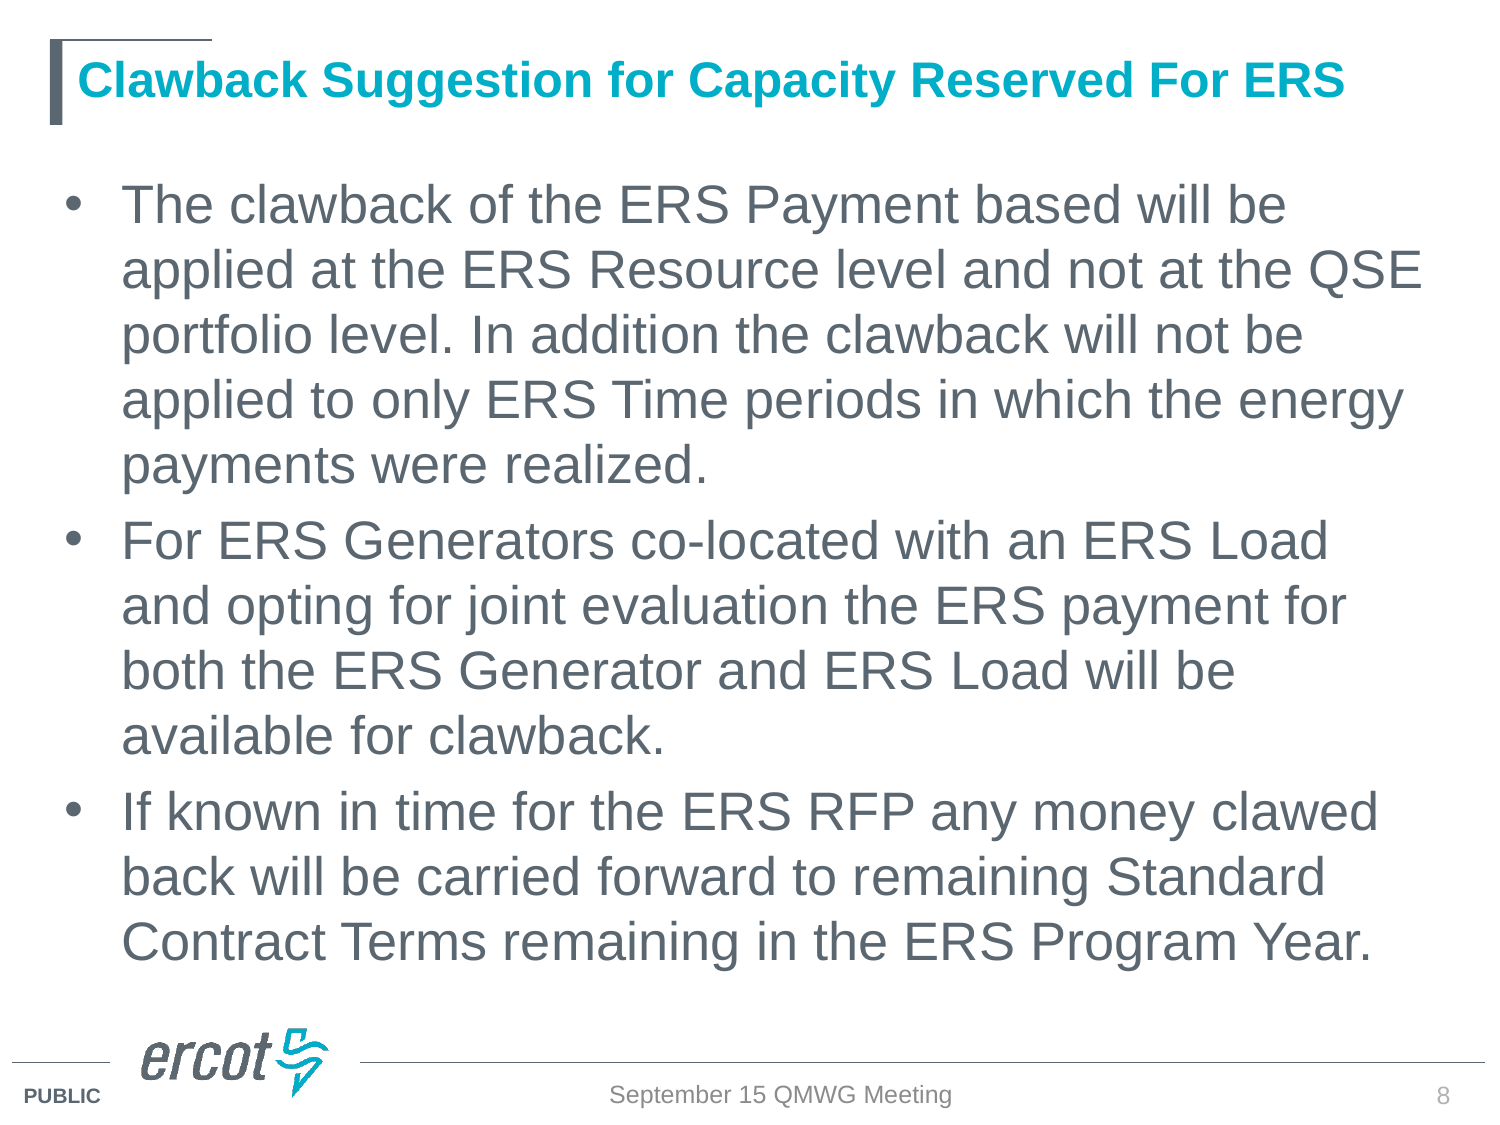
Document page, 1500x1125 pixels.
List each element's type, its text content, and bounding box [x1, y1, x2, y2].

slide_number 8 [1400, 1076, 1488, 1113]
list The clawback of the ERS Payment based will be applied at the ERS Resource level and not at the QSE portfolio level. In addition the clawback will not be applied to only ERS Time periods in which the energy payments were realized. For ERS Generators co-located with an ERS Load and opting for joint evaluation the ERS payment for both the ERS Generator and ERS Load will be available for clawback. If known in time for the ERS RFP any money clawed back will be carried forward to remaining Standard Contract Terms remaining in the ERS Program Year. [50, 162, 1450, 992]
footer September 15 QMWG Meeting [450, 1074, 1113, 1113]
title Clawback Suggestion for Capacity Reserved For ERS [62, 39, 1450, 125]
picture [137, 1024, 332, 1100]
